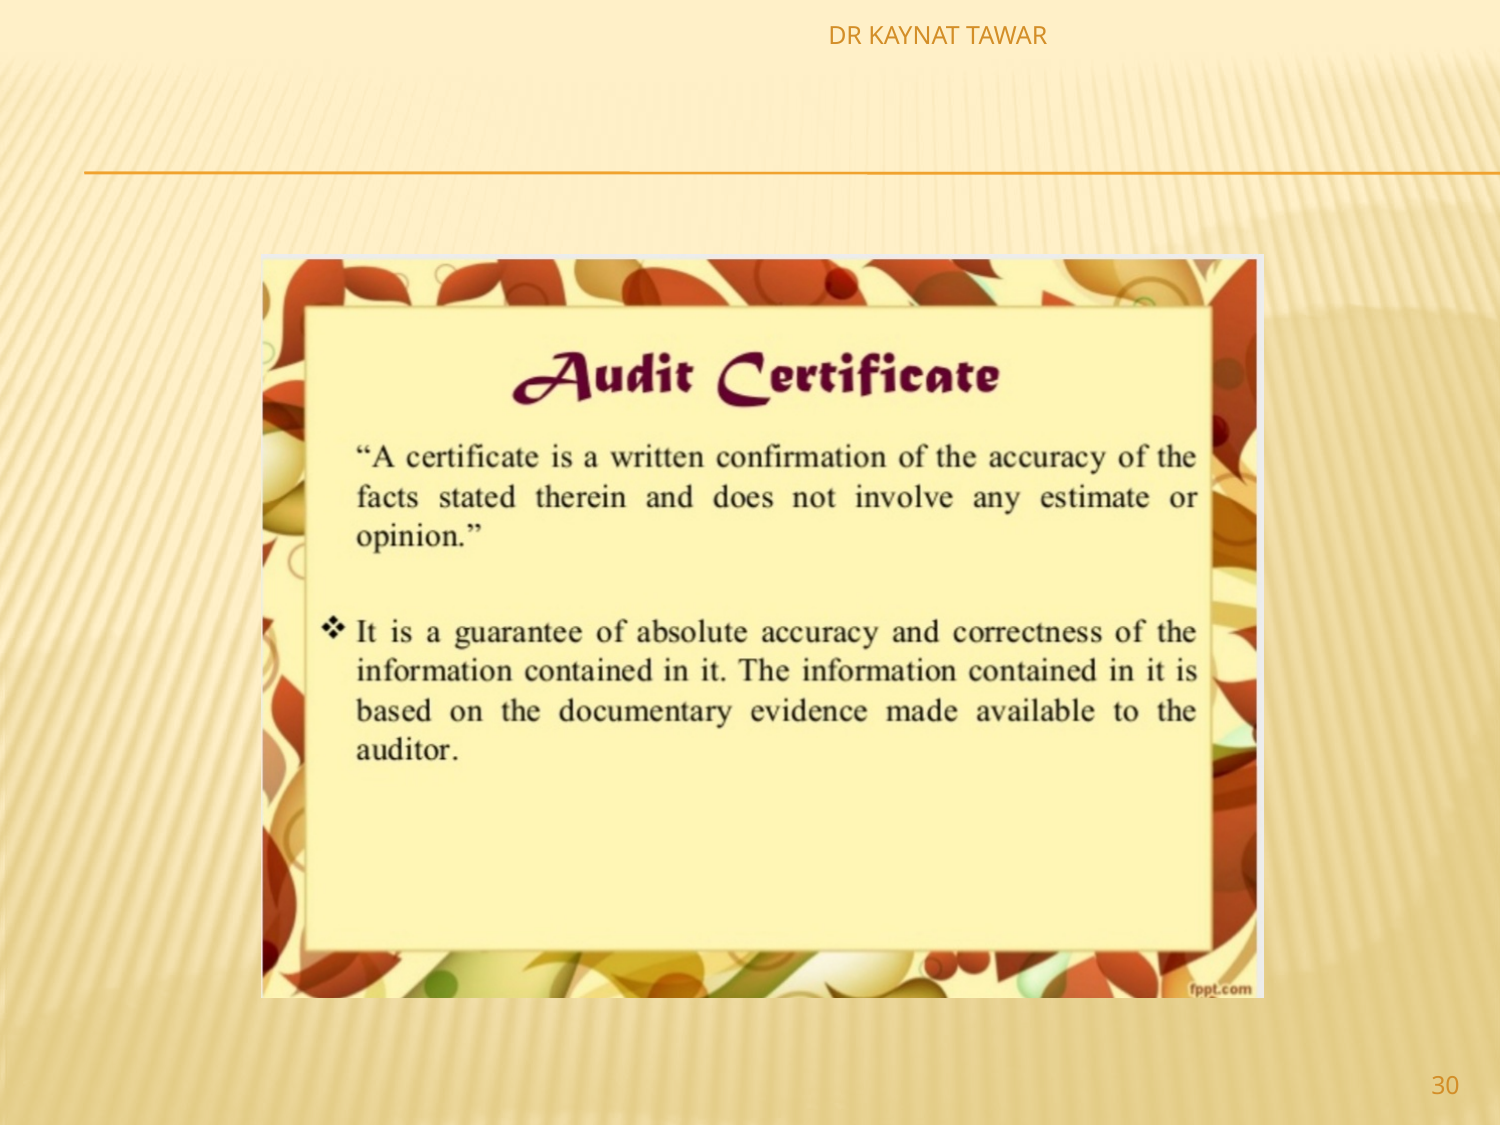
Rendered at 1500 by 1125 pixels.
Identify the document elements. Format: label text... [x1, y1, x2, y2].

footer DR KAYNAT TAWAR [587, 12, 1063, 60]
slide_number 30 [1350, 1061, 1475, 1103]
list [260, 254, 1265, 998]
